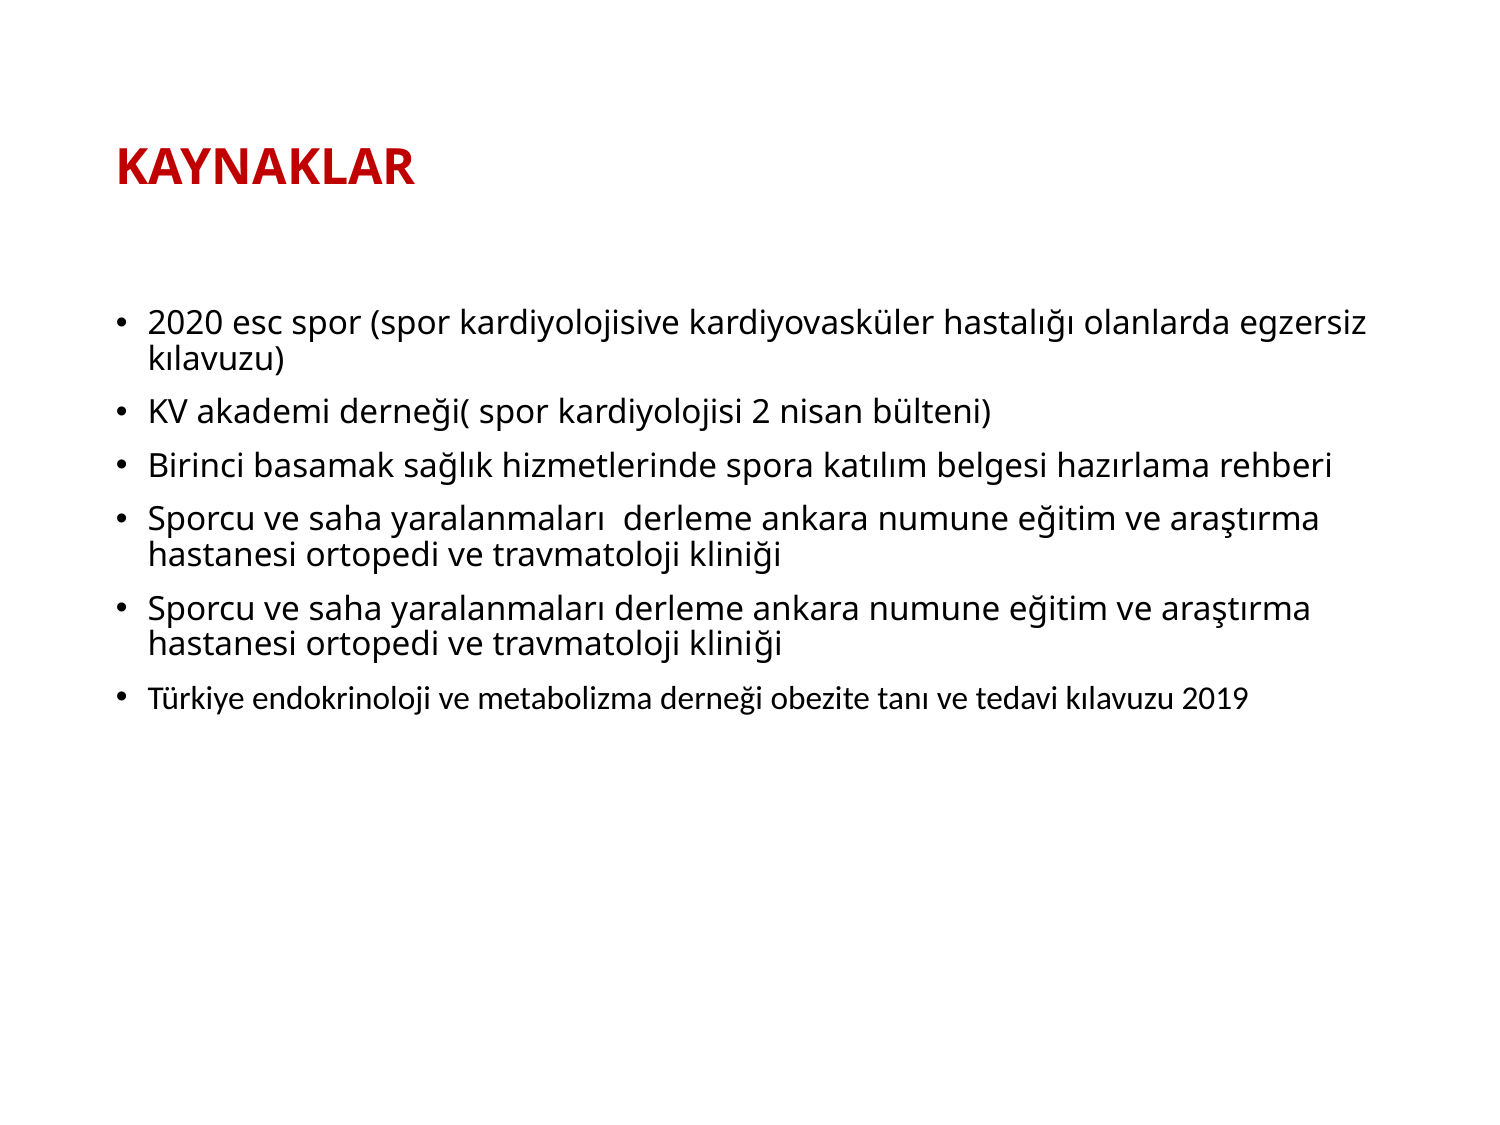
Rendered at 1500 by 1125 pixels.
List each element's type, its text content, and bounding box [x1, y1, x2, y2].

list 2020 esc spor (spor kardiyolojisive kardiyovasküler hastalığı olanlarda egzersiz kılavuzu) KV akademi derneği( spor kardiyolojisi 2 nisan bülteni) Birinci basamak sağlık hizmetlerinde spora katılım belgesi hazırlama rehberi Sporcu ve saha yaralanmaları derleme ankara numune eğitim ve araştırma hastanesi ortopedi ve travmatoloji kliniği Sporcu ve saha yaralanmaları derleme ankara numune eğitim ve araştırma hastanesi ortopedi ve travmatoloji kliniği Türkiye endokrinoloji ve metabolizma derneği obezite tanı ve tedavi kılavuzu 2019 [103, 299, 1397, 1014]
title KAYNAKLAR [103, 59, 1397, 278]
